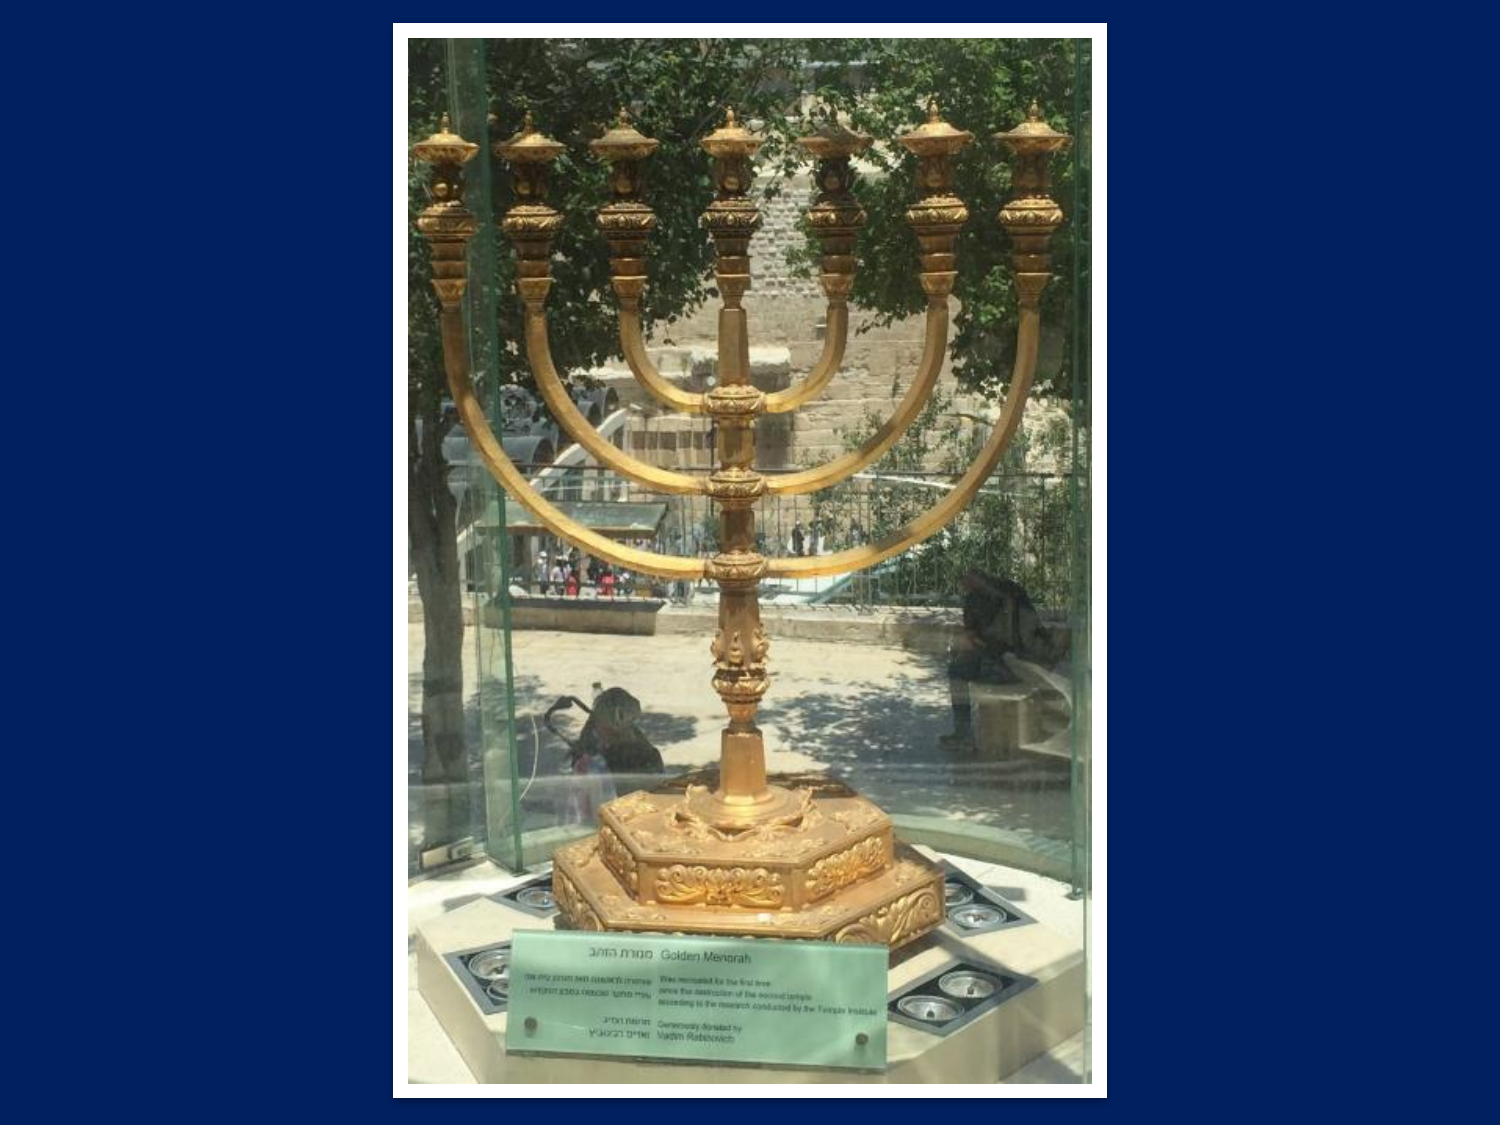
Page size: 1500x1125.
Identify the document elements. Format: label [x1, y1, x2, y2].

picture [407, 37, 1093, 1084]
